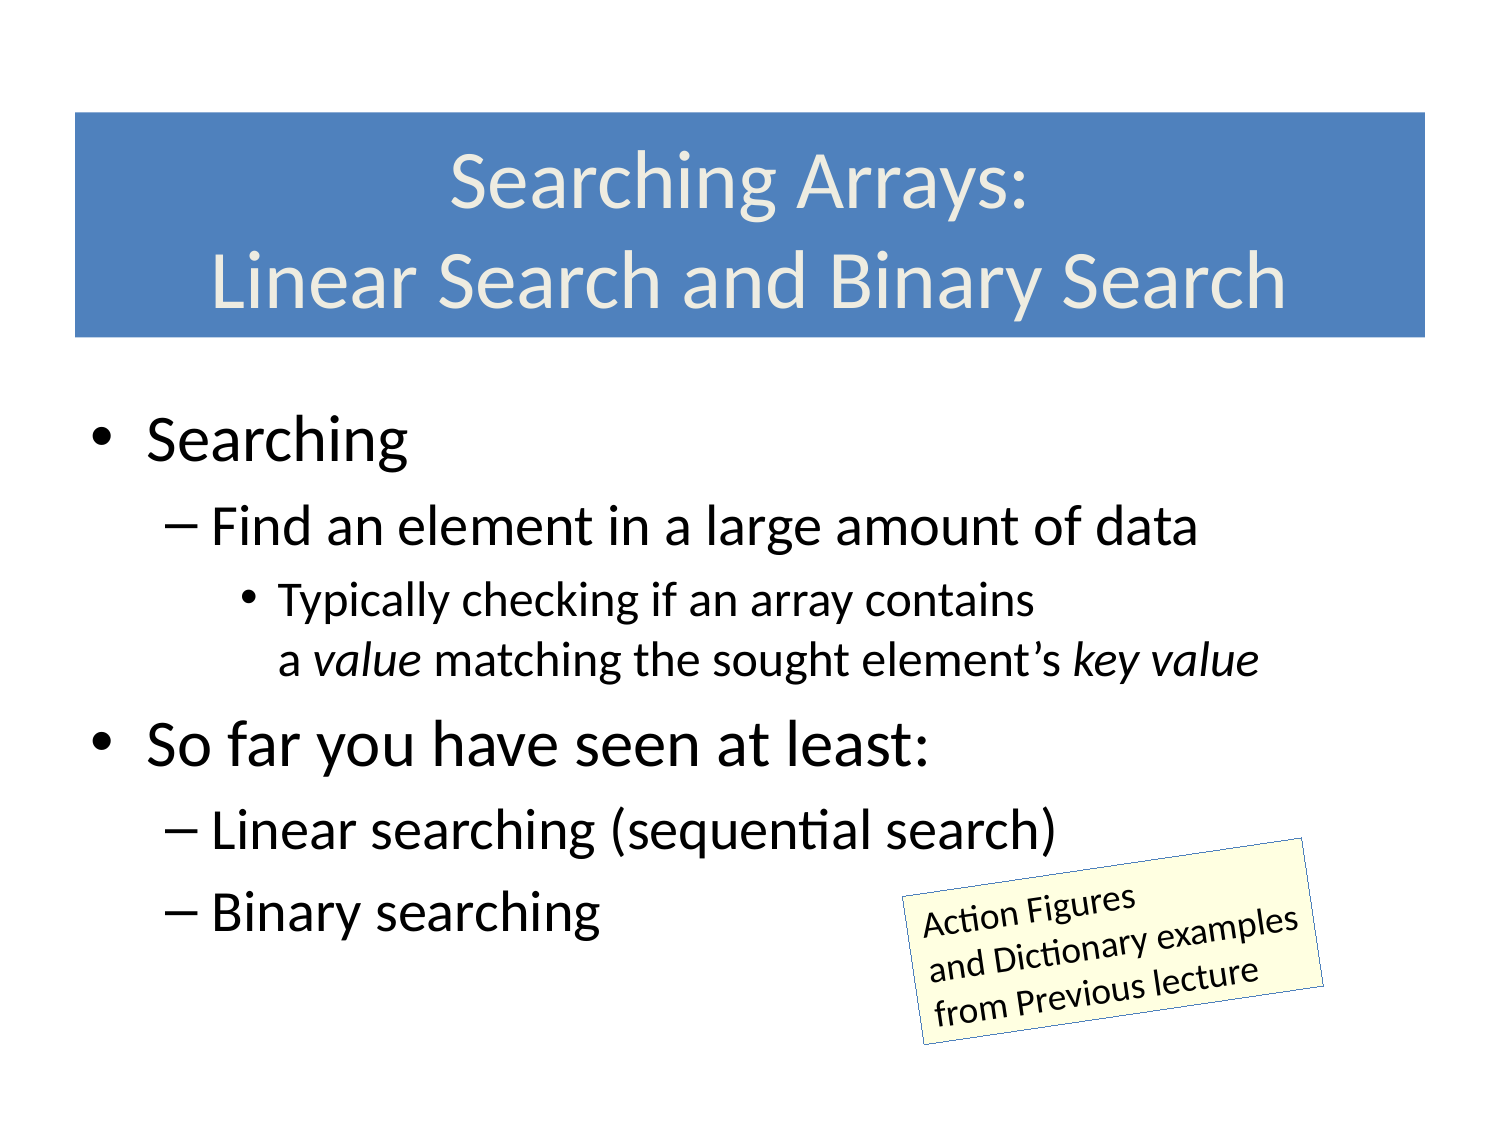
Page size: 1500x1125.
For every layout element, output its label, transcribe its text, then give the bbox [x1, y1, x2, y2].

title Searching Arrays: Linear Search and Binary Search [75, 112, 1425, 338]
text_box Action Figures and Dictionary examples from Previous lecture [902, 837, 1324, 1045]
list Searching Find an element in a large amount of data Typically checking if an array contains a value matching the sought element’s key value So far you have seen at least: Linear searching (sequential search) Binary searching [75, 387, 1425, 1063]
